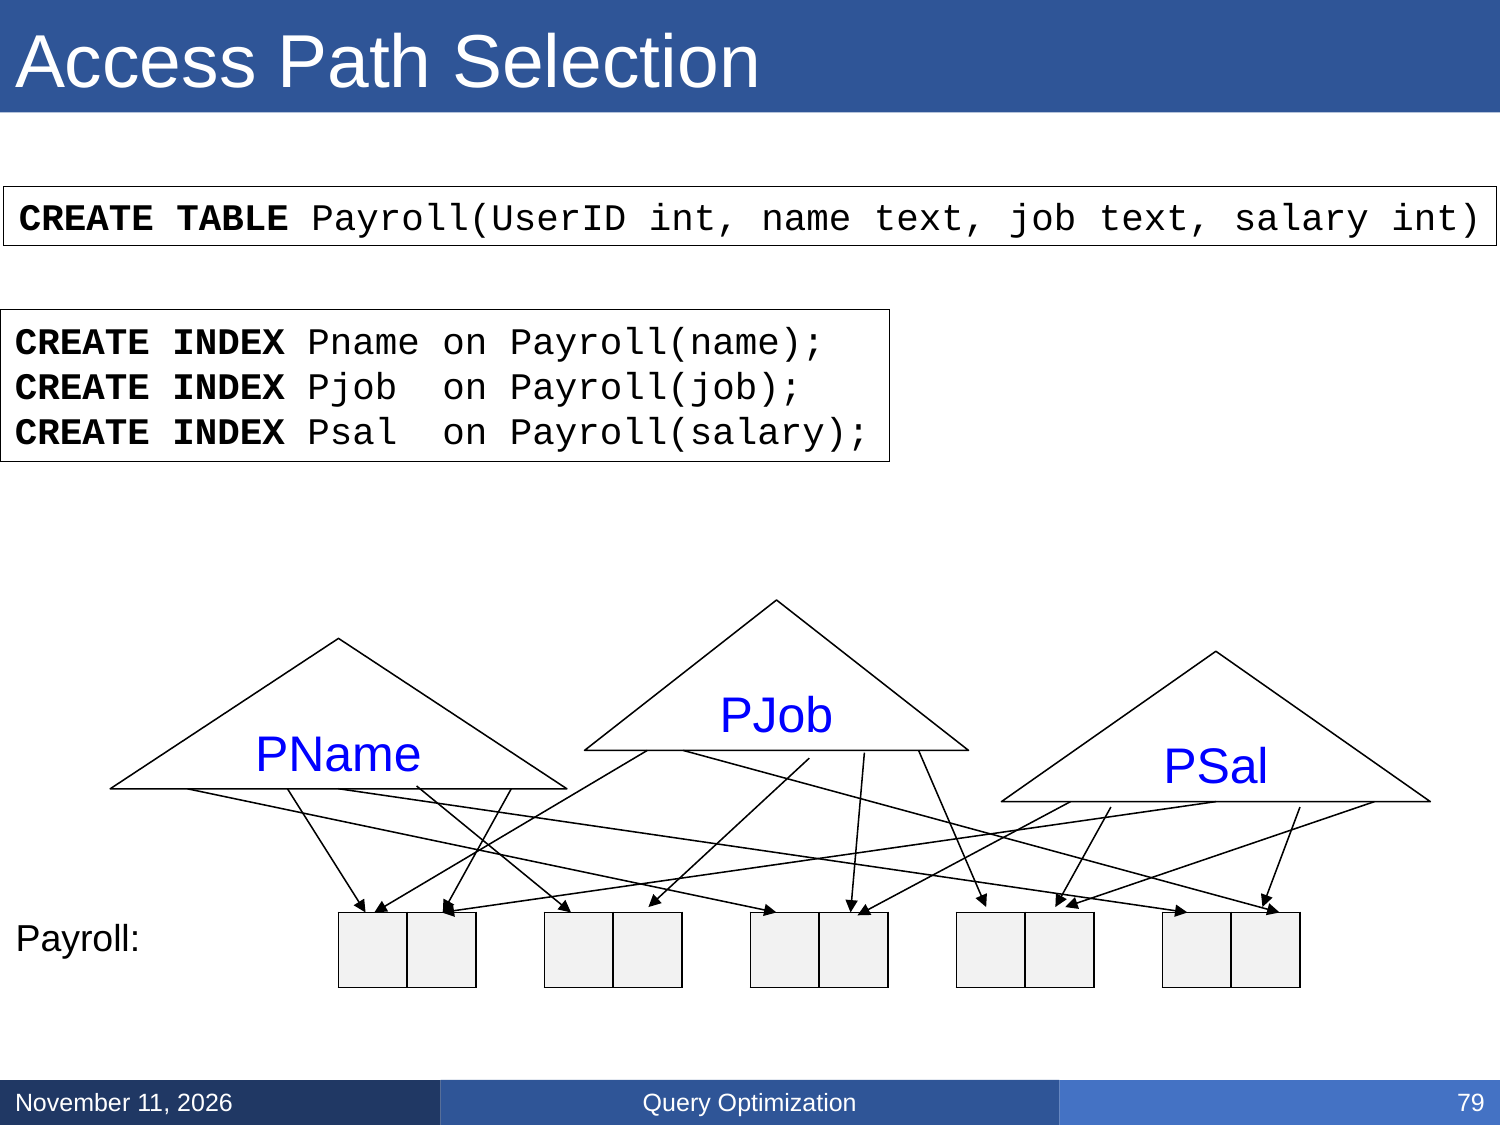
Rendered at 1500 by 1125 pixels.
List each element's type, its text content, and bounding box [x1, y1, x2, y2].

text_box PJob [585, 600, 969, 751]
table_header [339, 913, 406, 987]
table_header [614, 913, 681, 987]
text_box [987, 750, 1280, 801]
table_header [751, 913, 818, 987]
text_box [1065, 801, 1375, 908]
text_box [850, 752, 865, 801]
title Access Path Selection [0, 0, 1500, 112]
table_header [1026, 913, 1093, 987]
footer Query Optimization [496, 1079, 1004, 1125]
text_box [441, 801, 1216, 913]
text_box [648, 758, 810, 801]
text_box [918, 750, 987, 801]
table_header [545, 913, 612, 987]
text_box CREATE TABLE Payroll(UserID int, name text, job text, salary int) [3, 186, 1497, 246]
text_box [374, 750, 648, 913]
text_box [1216, 908, 1280, 913]
text_box PSal [1075, 651, 1431, 802]
table_header [820, 913, 887, 987]
text_box CREATE INDEX Pname on Payroll(name); CREATE INDEX Pjob on Payroll(job); CREATE INDEX Psal on Payroll(salary); [0, 309, 890, 462]
slide_number 79 [1162, 1079, 1500, 1125]
table_header [957, 916, 1024, 987]
table_header [1232, 913, 1299, 987]
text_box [187, 788, 287, 913]
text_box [338, 788, 374, 913]
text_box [683, 750, 918, 801]
table_header [1163, 913, 1230, 987]
table_header [408, 913, 475, 987]
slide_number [0, 1079, 338, 1125]
text_box Payroll: [0, 907, 156, 967]
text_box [287, 788, 338, 913]
text_box PName [110, 638, 508, 789]
